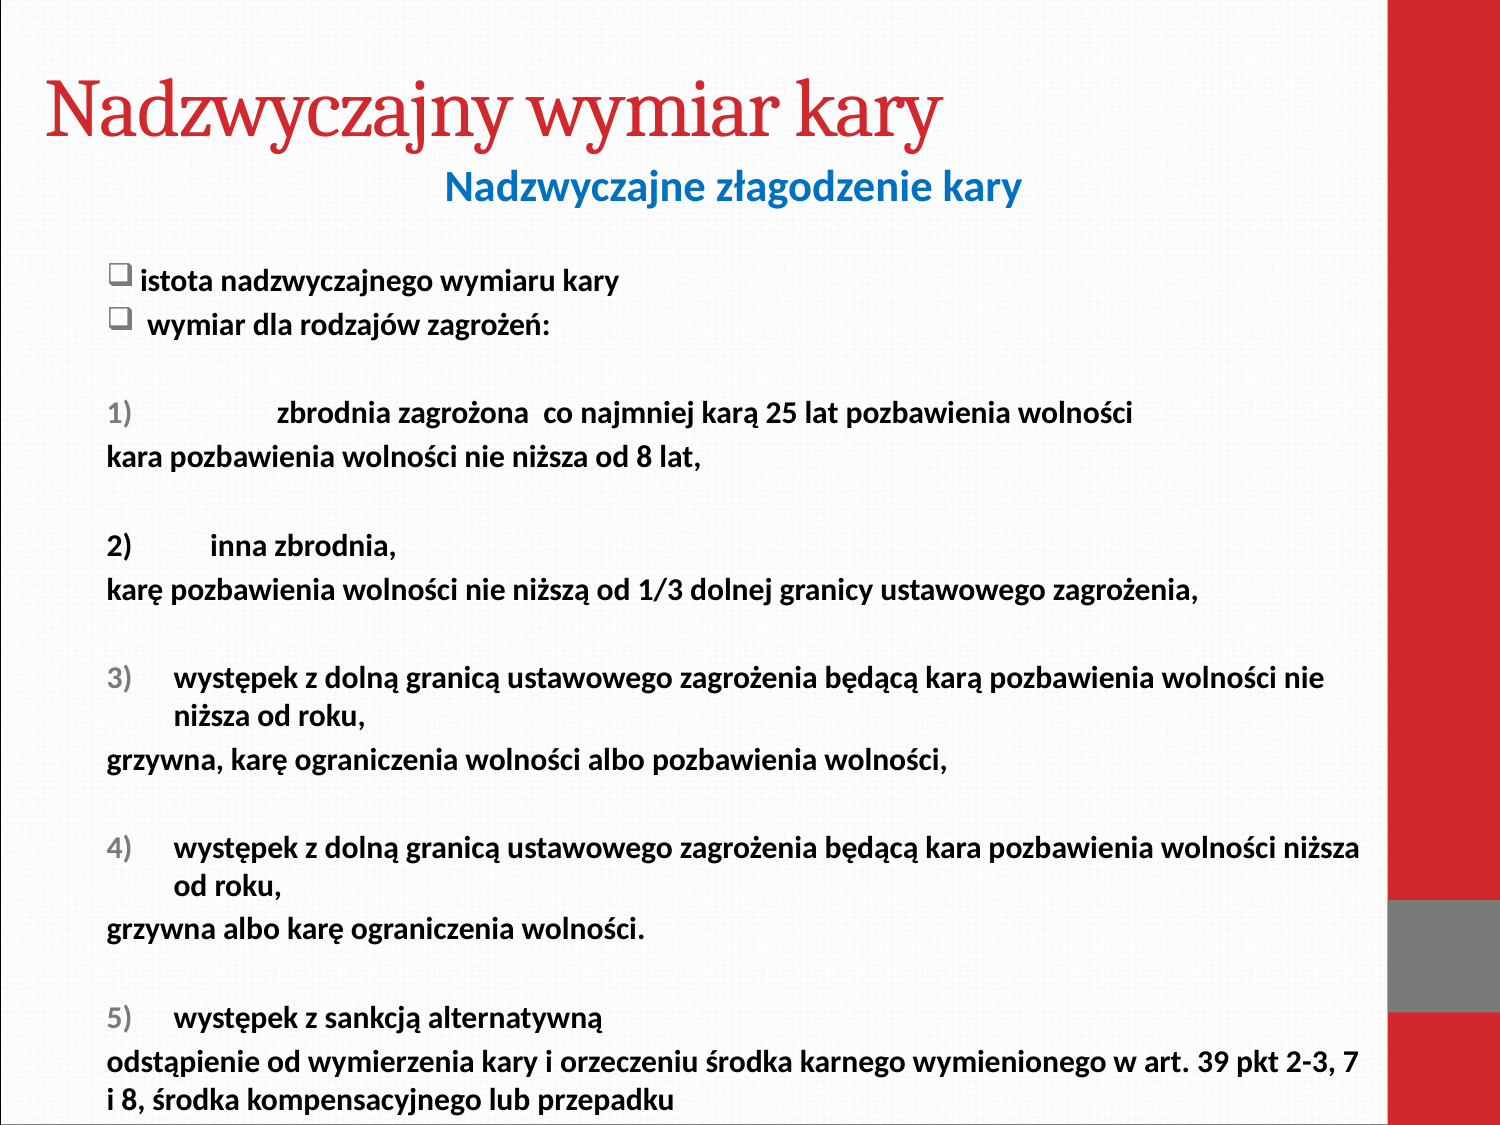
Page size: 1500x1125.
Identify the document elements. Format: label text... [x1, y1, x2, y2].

picture [0, 0, 1387, 1125]
title Nadzwyczajny wymiar kary [29, 8, 1376, 197]
list Nadzwyczajne złagodzenie kary istota nadzwyczajnego wymiaru kary wymiar dla rodzajów zagrożeń: zbrodnia zagrożona co najmniej karą 25 lat pozbawienia wolności kara pozbawienia wolności nie niższa od 8 lat, 2) inna zbrodnia, karę pozbawienia wolności nie niższą od 1/3 dolnej granicy ustawowego zagrożenia, występek z dolną granicą ustawowego zagrożenia będącą karą pozbawienia wolności nie niższa od roku, grzywna, karę ograniczenia wolności albo pozbawienia wolności, występek z dolną granicą ustawowego zagrożenia będącą kara pozbawienia wolności niższa od roku, grzywna albo karę ograniczenia wolności. występek z sankcją alternatywną odstąpienie od wymierzenia kary i orzeczeniu środka karnego wymienionego w art. 39 pkt 2-3, 7 i 8, środka kompensacyjnego lub przepadku [74, 148, 1377, 1125]
